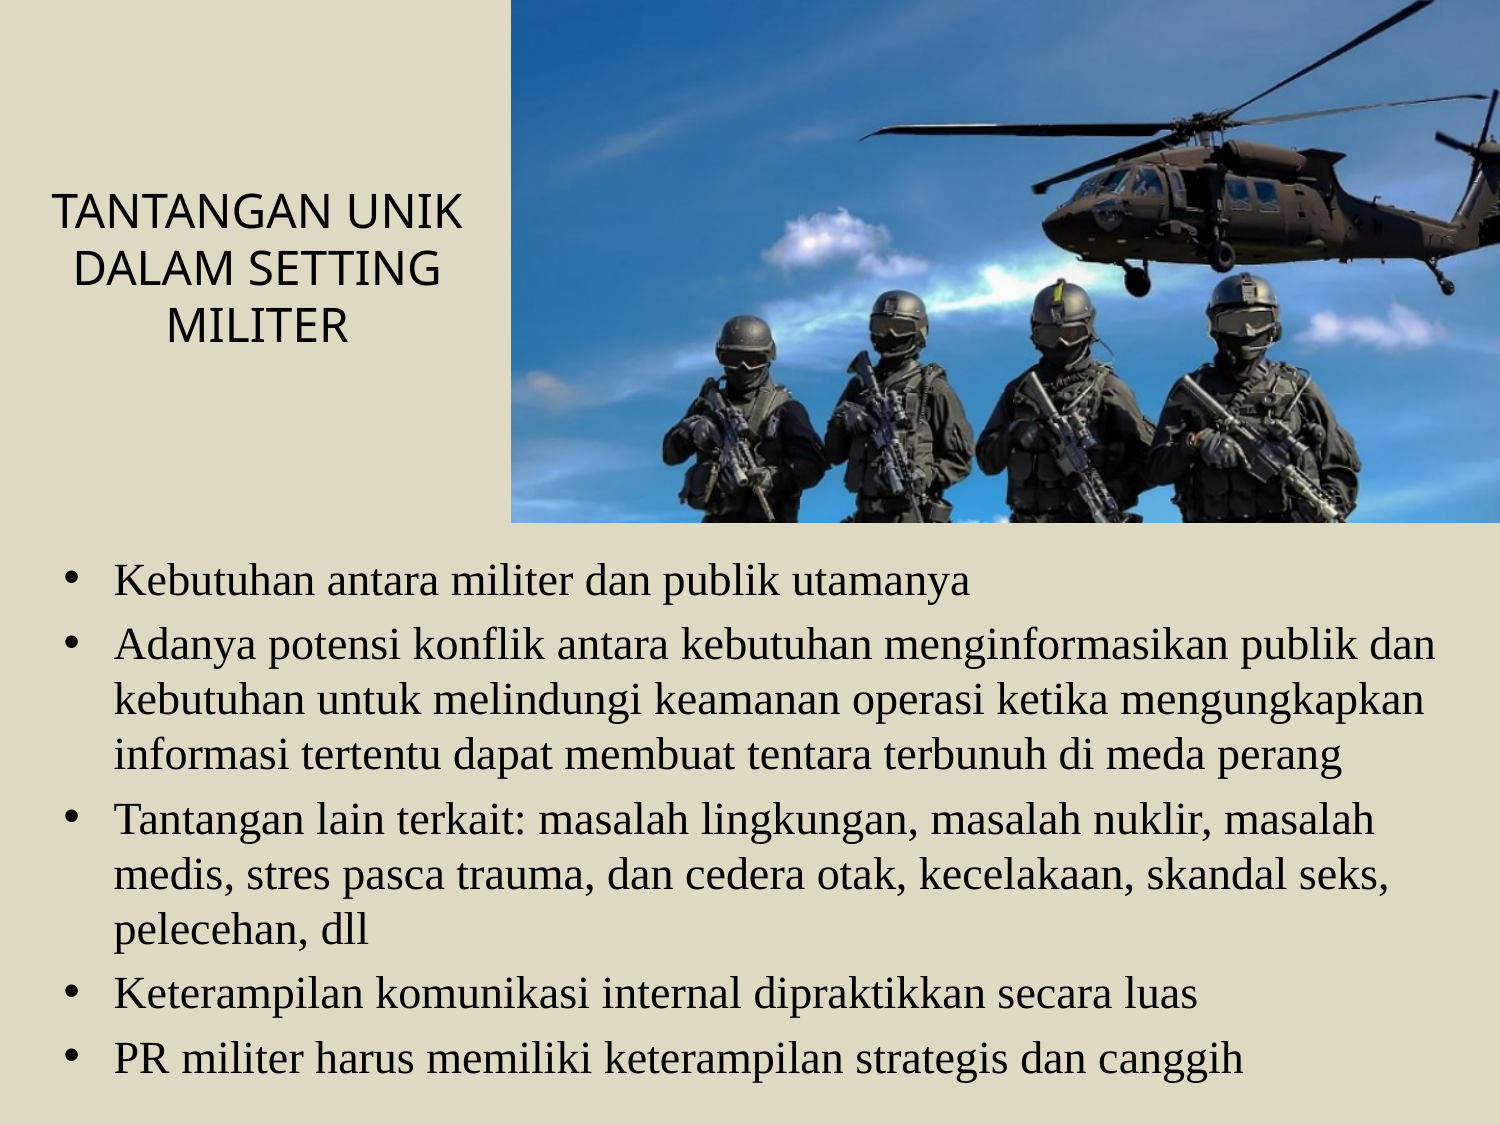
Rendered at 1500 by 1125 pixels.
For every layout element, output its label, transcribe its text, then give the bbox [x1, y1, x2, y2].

picture [511, 0, 1500, 524]
list Kebutuhan antara militer dan publik utamanya Adanya potensi konflik antara kebutuhan menginformasikan publik dan kebutuhan untuk melindungi keamanan operasi ketika mengungkapkan informasi tertentu dapat membuat tentara terbunuh di meda perang Tantangan lain terkait: masalah lingkungan, masalah nuklir, masalah medis, stres pasca trauma, dan cedera otak, kecelakaan, skandal seks, pelecehan, dll Keterampilan komunikasi internal dipraktikkan secara luas PR militer harus memiliki keterampilan strategis dan canggih [48, 541, 1471, 1125]
title TANTANGAN UNIK DALAM SETTING MILITER [3, 172, 506, 361]
